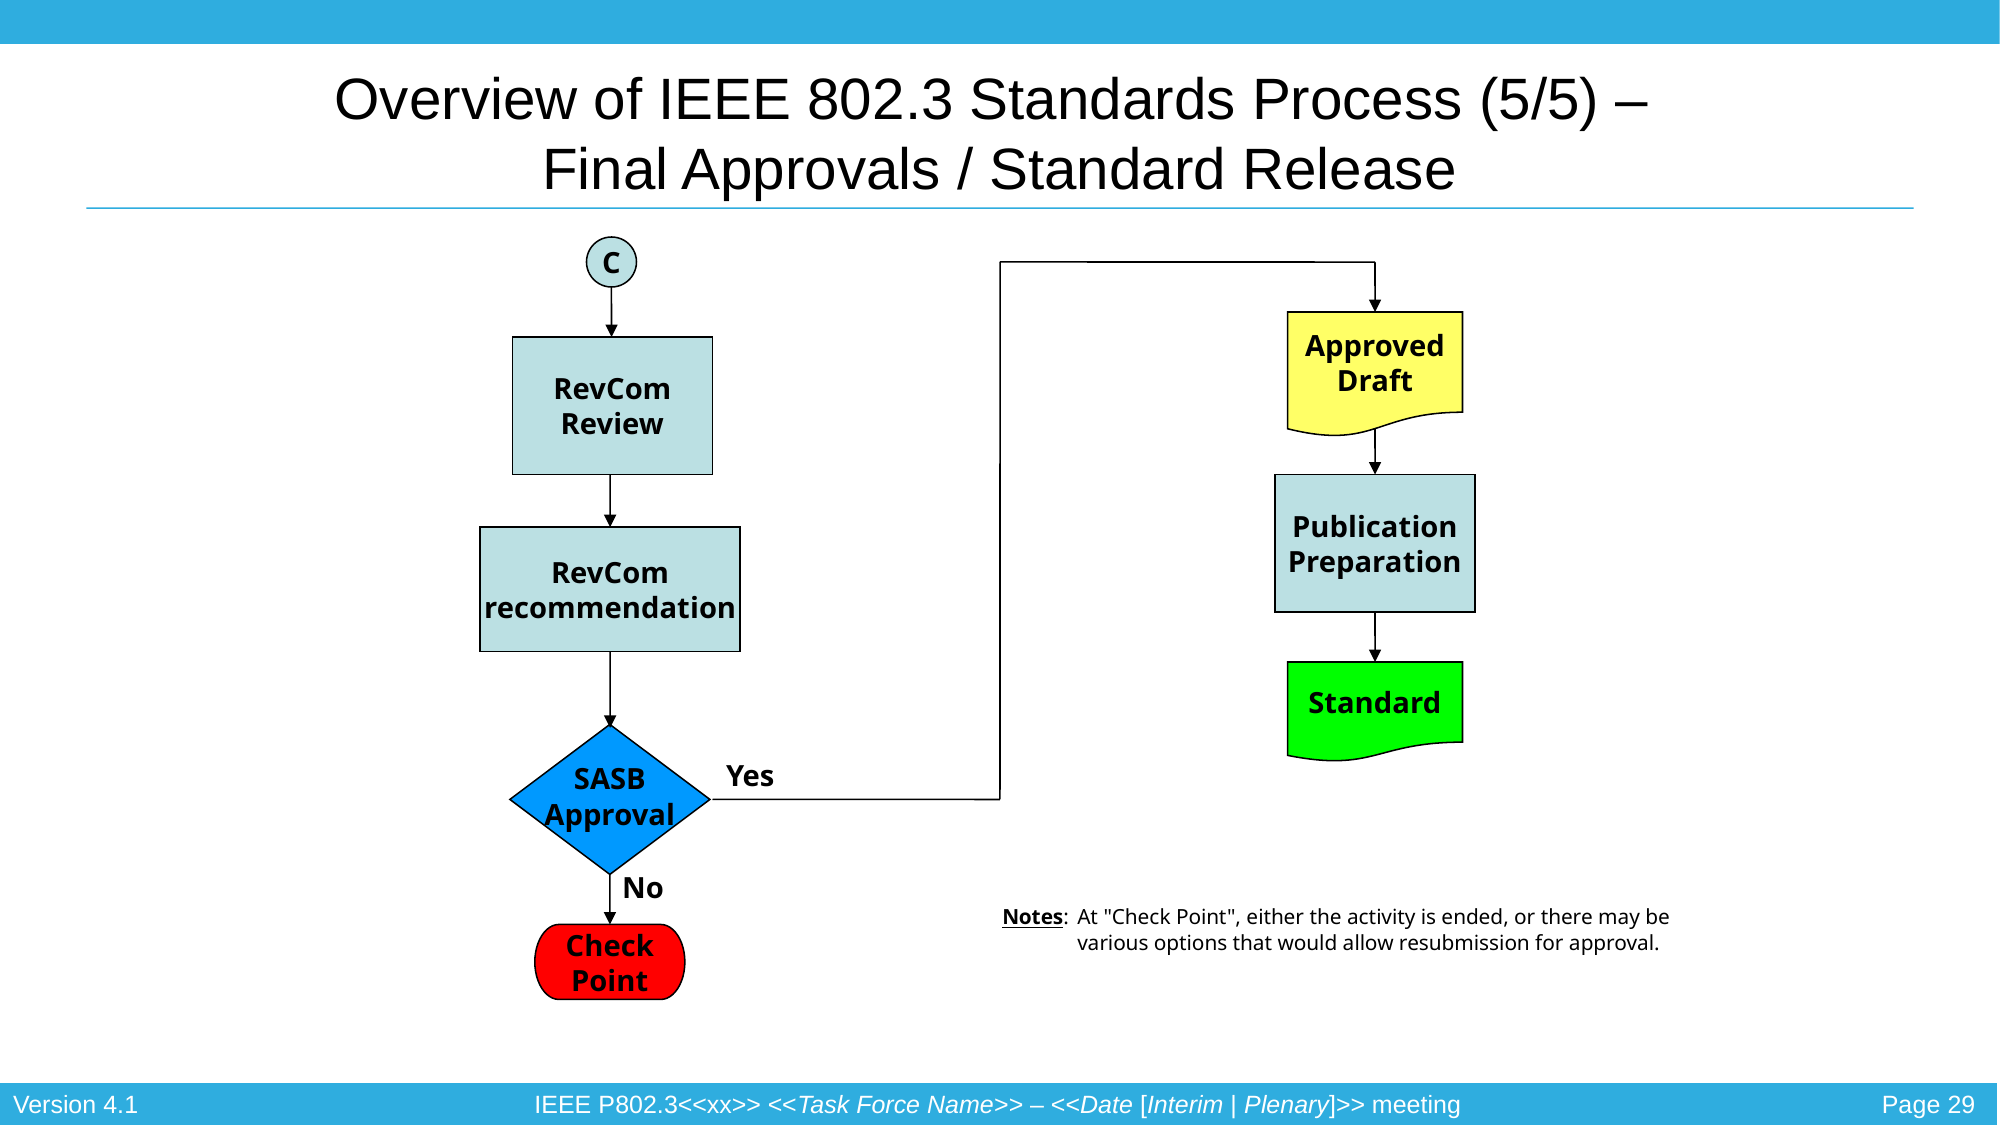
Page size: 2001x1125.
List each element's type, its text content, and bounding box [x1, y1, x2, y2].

text_box [603, 652, 617, 728]
text_box RevCom Review [512, 336, 713, 475]
text_box [1368, 429, 1382, 474]
text_box Check Point [534, 924, 685, 1000]
text_box [603, 475, 617, 527]
text_box RevCom recommendation [480, 527, 741, 652]
title Overview of IEEE 802.3 Standards Process (5/5) – Final Approvals / Standard Release [99, 66, 1901, 197]
text_box [605, 286, 618, 337]
text_box No [607, 861, 679, 912]
text_box C [586, 236, 637, 287]
text_box [603, 912, 617, 924]
text_box Standard [1287, 662, 1463, 761]
text_box Yes [711, 749, 790, 800]
text_box Publication Preparation [1275, 474, 1476, 612]
text_box [1368, 261, 1382, 312]
text_box [1368, 611, 1382, 662]
text_box Notes: At "Check Point", either the activity is ended, or there may be various options that would allow resubmission for approval. [987, 896, 1700, 962]
text_box Approved Draft [1287, 311, 1463, 436]
text_box SASB Approval [509, 725, 710, 873]
